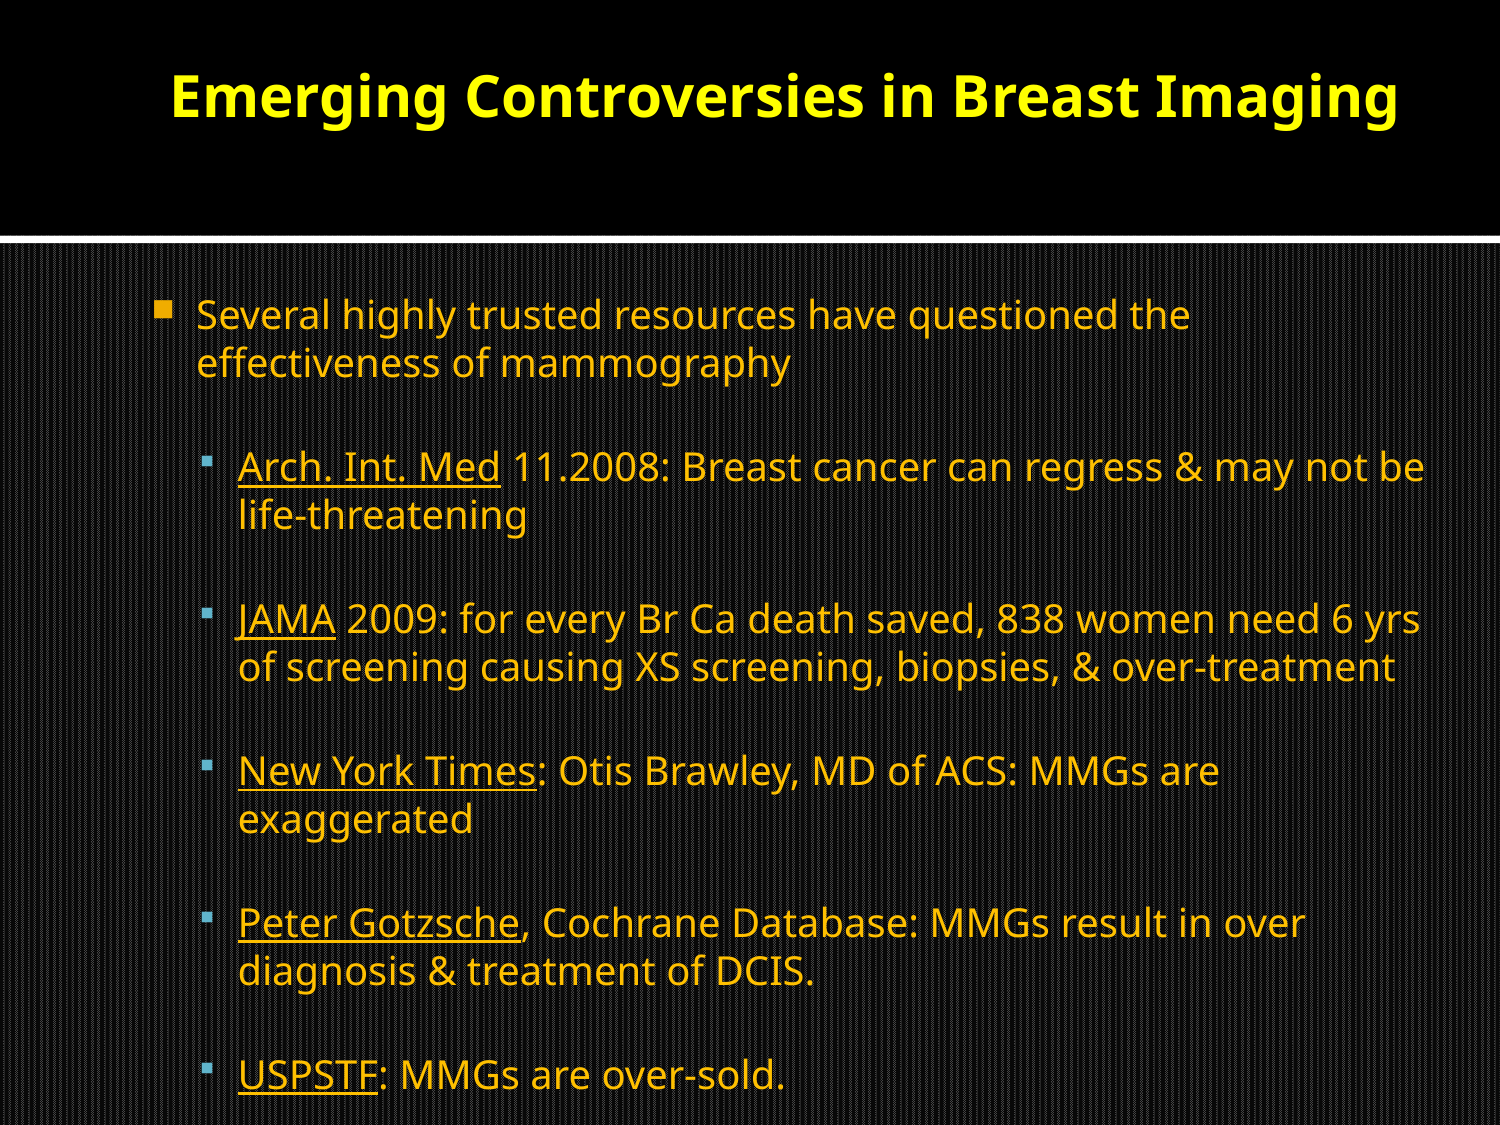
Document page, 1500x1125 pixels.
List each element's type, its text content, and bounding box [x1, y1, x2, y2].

title Emerging Controversies in Breast Imaging [99, 37, 1463, 150]
list Several highly trusted resources have questioned the effectiveness of mammography Arch. Int. Med 11.2008: Breast cancer can regress & may not be life-threatening JAMA 2009: for every Br Ca death saved, 838 women need 6 yrs of screening causing XS screening, biopsies, & over-treatment New York Times: Otis Brawley, MD of ACS: MMGs are exaggerated Peter Gotzsche, Cochrane Database: MMGs result in over diagnosis & treatment of DCIS. USPSTF: MMGs are over-sold. [125, 275, 1450, 1125]
